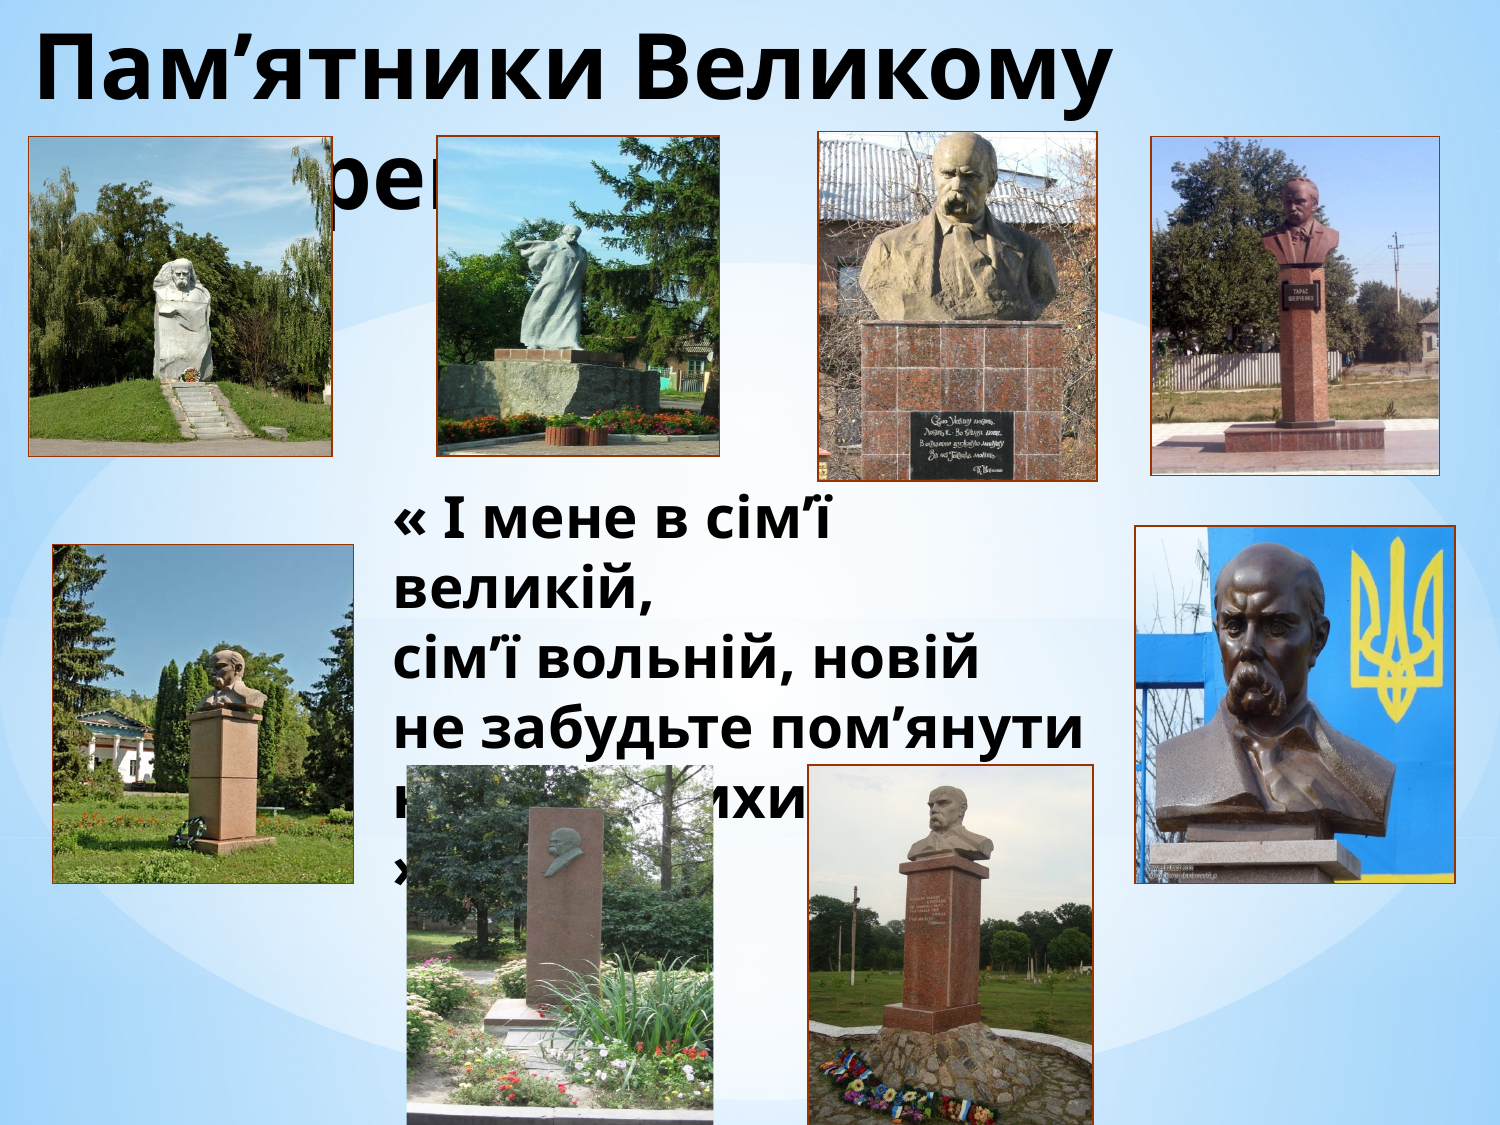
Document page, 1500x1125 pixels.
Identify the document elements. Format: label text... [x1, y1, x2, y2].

title Пам’ятники Великому Кобзареві [17, 0, 1500, 176]
picture [437, 136, 720, 456]
picture [52, 545, 354, 884]
picture [29, 136, 332, 457]
picture [406, 765, 714, 1125]
picture [1135, 526, 1455, 884]
picture [1151, 136, 1439, 475]
picture [818, 132, 1097, 481]
text_box « І мене в сім’ї великій, сім’ї вольній, новій не забудьте пом’янути незлим, тихим словом » [377, 472, 1119, 908]
picture [808, 765, 1093, 1125]
